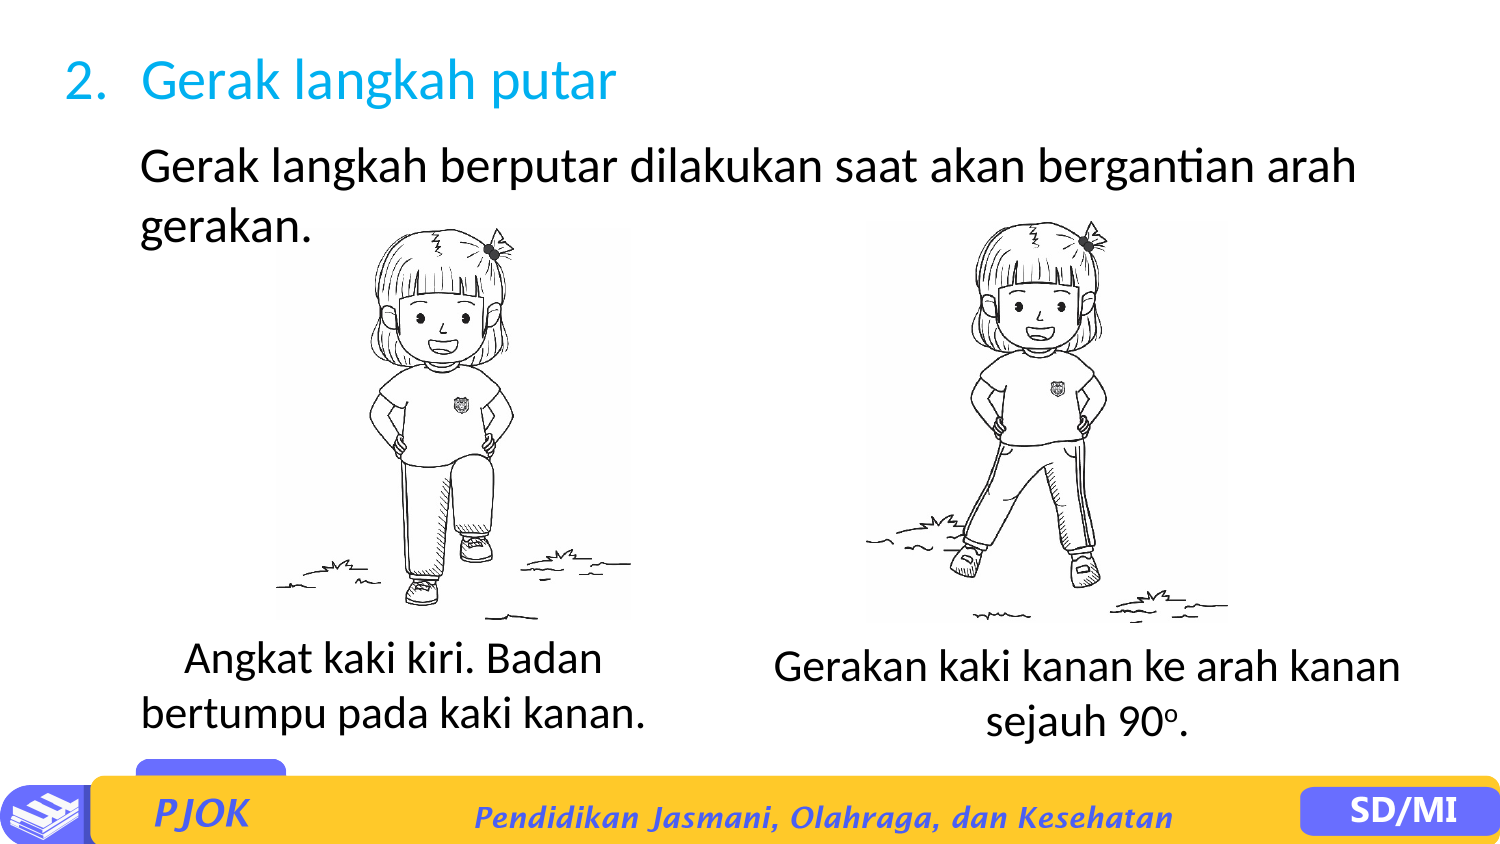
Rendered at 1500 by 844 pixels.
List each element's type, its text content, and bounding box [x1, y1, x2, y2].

text_box Angkat kaki kiri. Badan bertumpu pada kaki kanan. [124, 620, 663, 746]
picture [866, 221, 1228, 623]
text_box Gerak langkah berputar dilakukan saat akan bergantian arah gerakan. [124, 125, 1413, 260]
picture [0, 759, 1500, 844]
text_box 2. Gerak langkah putar [49, 34, 1263, 120]
text_box Gerakan kaki kanan ke arah kanan sejauh 90o. [750, 627, 1425, 753]
picture [276, 227, 632, 620]
